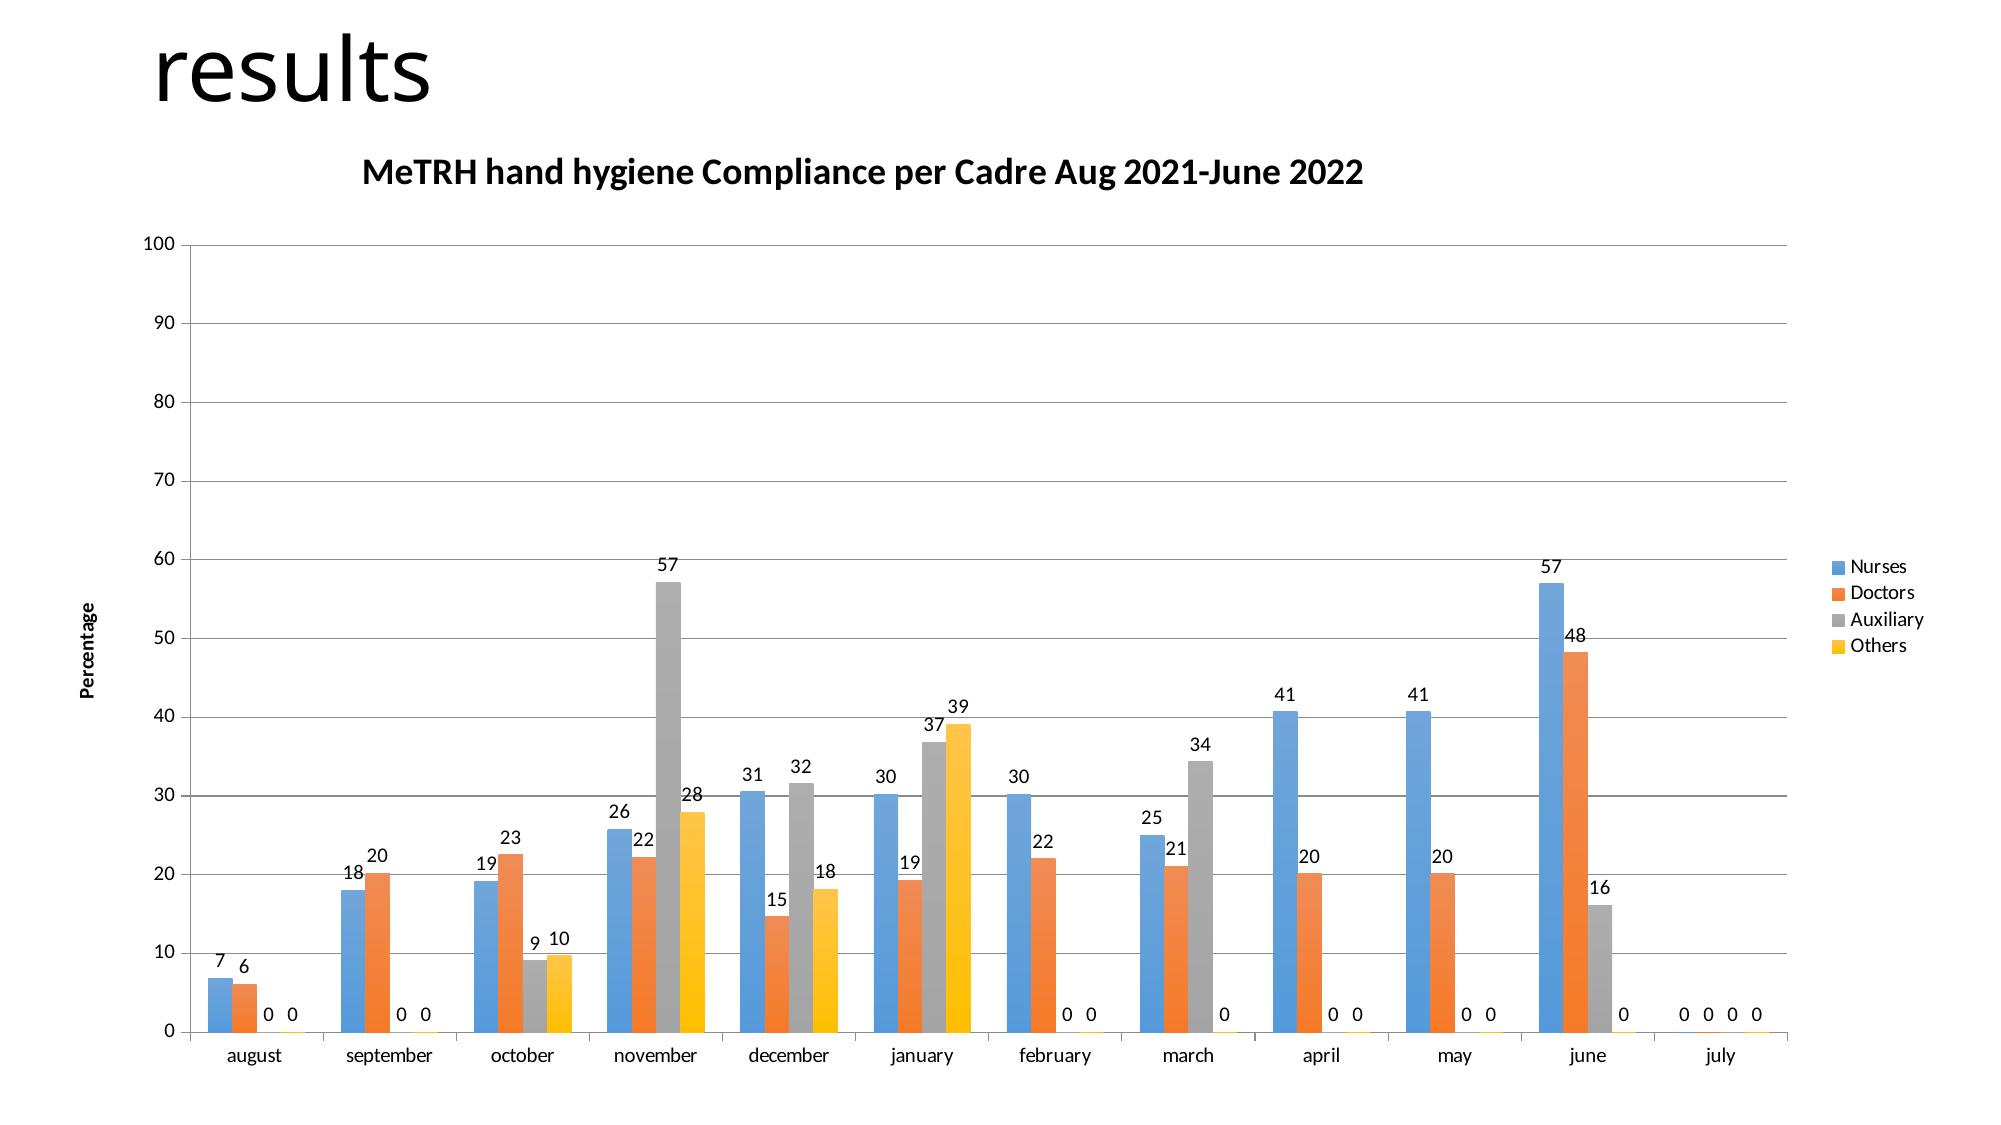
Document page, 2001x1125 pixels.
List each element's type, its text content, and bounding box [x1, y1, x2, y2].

title results [137, 17, 1863, 128]
chart [45, 128, 1944, 1087]
